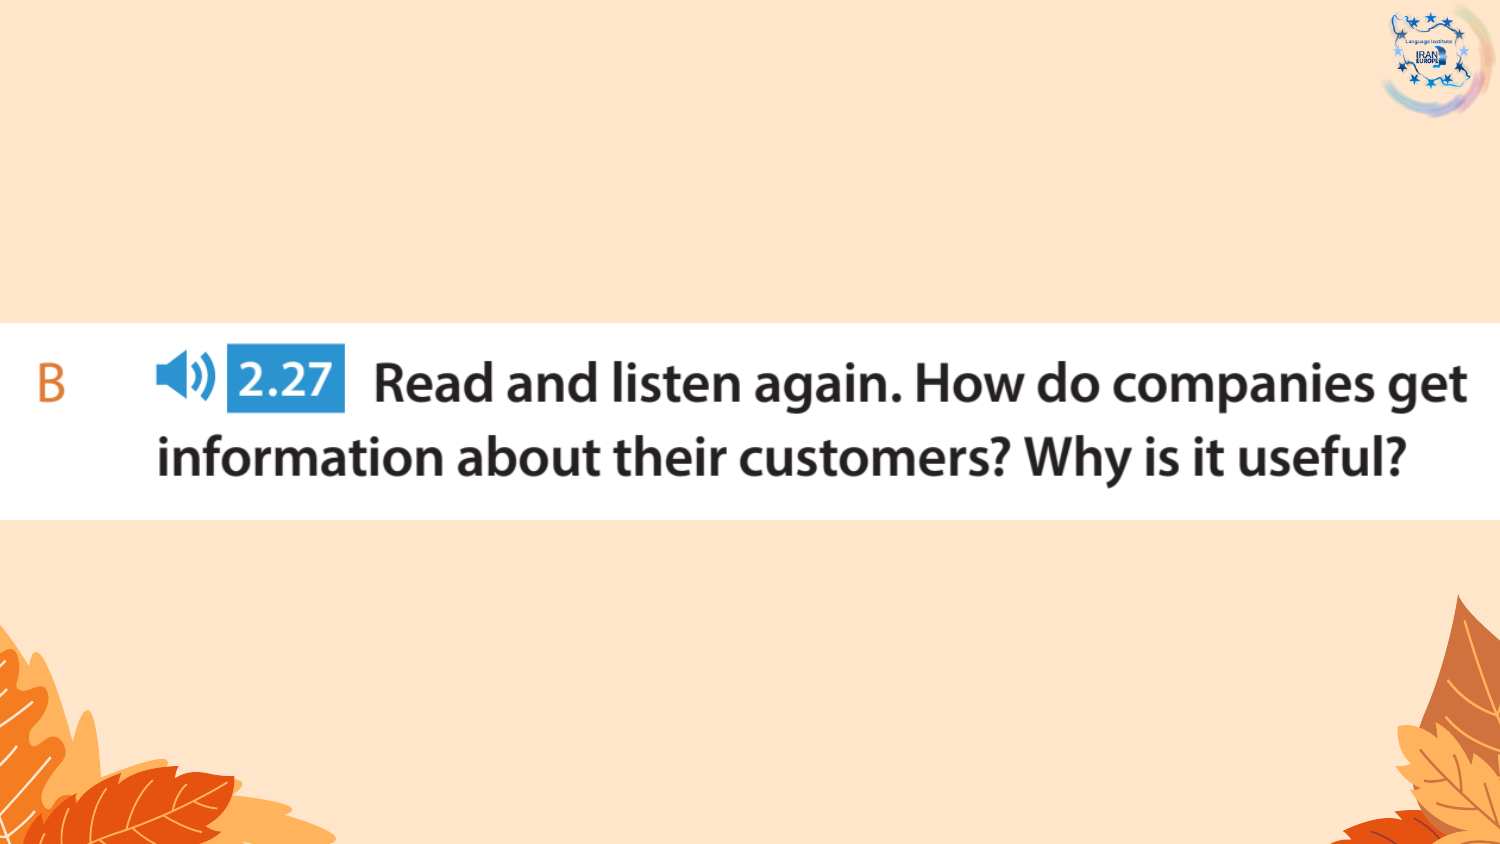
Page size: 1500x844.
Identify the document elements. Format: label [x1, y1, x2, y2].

picture [1375, 0, 1500, 122]
picture [0, 323, 1500, 521]
